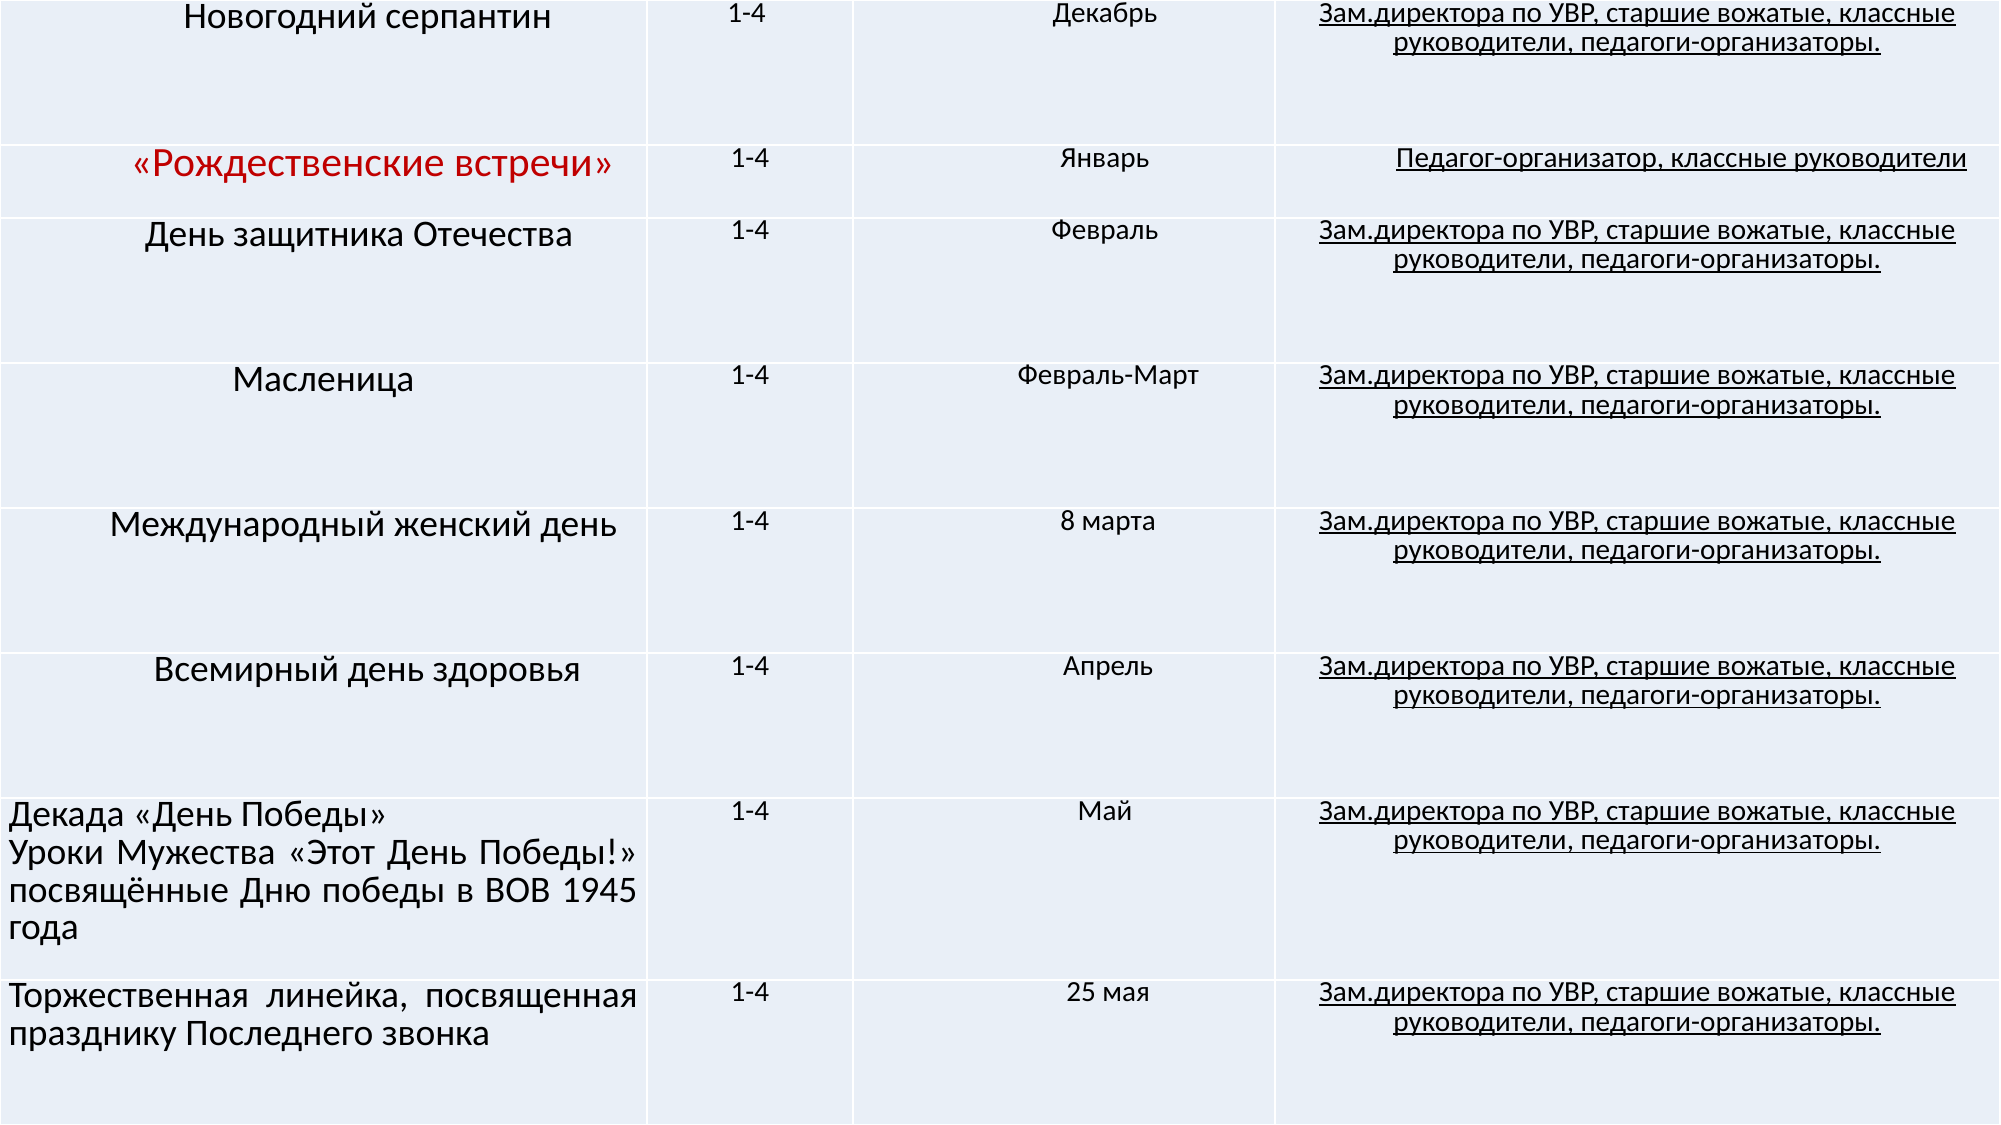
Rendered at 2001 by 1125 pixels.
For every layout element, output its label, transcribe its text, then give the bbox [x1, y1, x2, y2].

table_cell Май [854, 799, 1274, 979]
table_header 1-4 [648, 1, 852, 144]
table_cell Февраль [854, 219, 1274, 362]
table_cell 25 мая [854, 981, 1274, 1124]
table_cell 8 марта [854, 509, 1274, 652]
table_cell 1-4 [648, 219, 852, 362]
table_cell 1-4 [648, 799, 852, 979]
table_cell 1-4 [648, 146, 852, 217]
table_cell 1-4 [648, 981, 852, 1124]
table_cell Зам.директора по УВР, старшие вожатые, классные руководители, педагоги-организаторы. [1276, 219, 1999, 362]
table_cell Зам.директора по УВР, старшие вожатые, классные руководители, педагоги-организаторы. [1276, 509, 1999, 652]
table_cell Масленица [1, 364, 646, 507]
table_cell 1-4 [648, 509, 852, 652]
table_cell Зам.директора по УВР, старшие вожатые, классные руководители, педагоги-организаторы. [1276, 799, 1999, 979]
table_cell Всемирный день здоровья [1, 654, 646, 797]
table_cell Апрель [854, 654, 1274, 797]
table_cell Декада «День Победы» Уроки Мужества «Этот День Победы!» посвящённые Дню победы в ВОВ 1945 года [1, 799, 646, 979]
table_cell «Рождественские встречи» [1, 146, 646, 217]
table_cell 1-4 [648, 654, 852, 797]
table_cell День защитника Отечества [1, 219, 646, 362]
table_cell Зам.директора по УВР, старшие вожатые, классные руководители, педагоги-организаторы. [1276, 654, 1999, 797]
table_cell 1-4 [648, 364, 852, 507]
table_header Зам.директора по УВР, старшие вожатые, классные руководители, педагоги-организаторы. [1276, 1, 1999, 144]
table_cell Зам.директора по УВР, старшие вожатые, классные руководители, педагоги-организаторы. [1276, 981, 1999, 1124]
table_cell Январь [854, 146, 1274, 217]
table_header Новогодний серпантин [1, 1, 646, 144]
table_cell Февраль-Март [854, 364, 1274, 507]
table_header Декабрь [854, 1, 1274, 144]
table_cell Зам.директора по УВР, старшие вожатые, классные руководители, педагоги-организаторы. [1276, 364, 1999, 507]
table_cell Педагог-организатор, классные руководители [1276, 146, 1999, 217]
table_cell Международный женский день [1, 509, 646, 652]
table_cell Торжественная линейка, посвященная празднику Последнего звонка [1, 981, 646, 1124]
